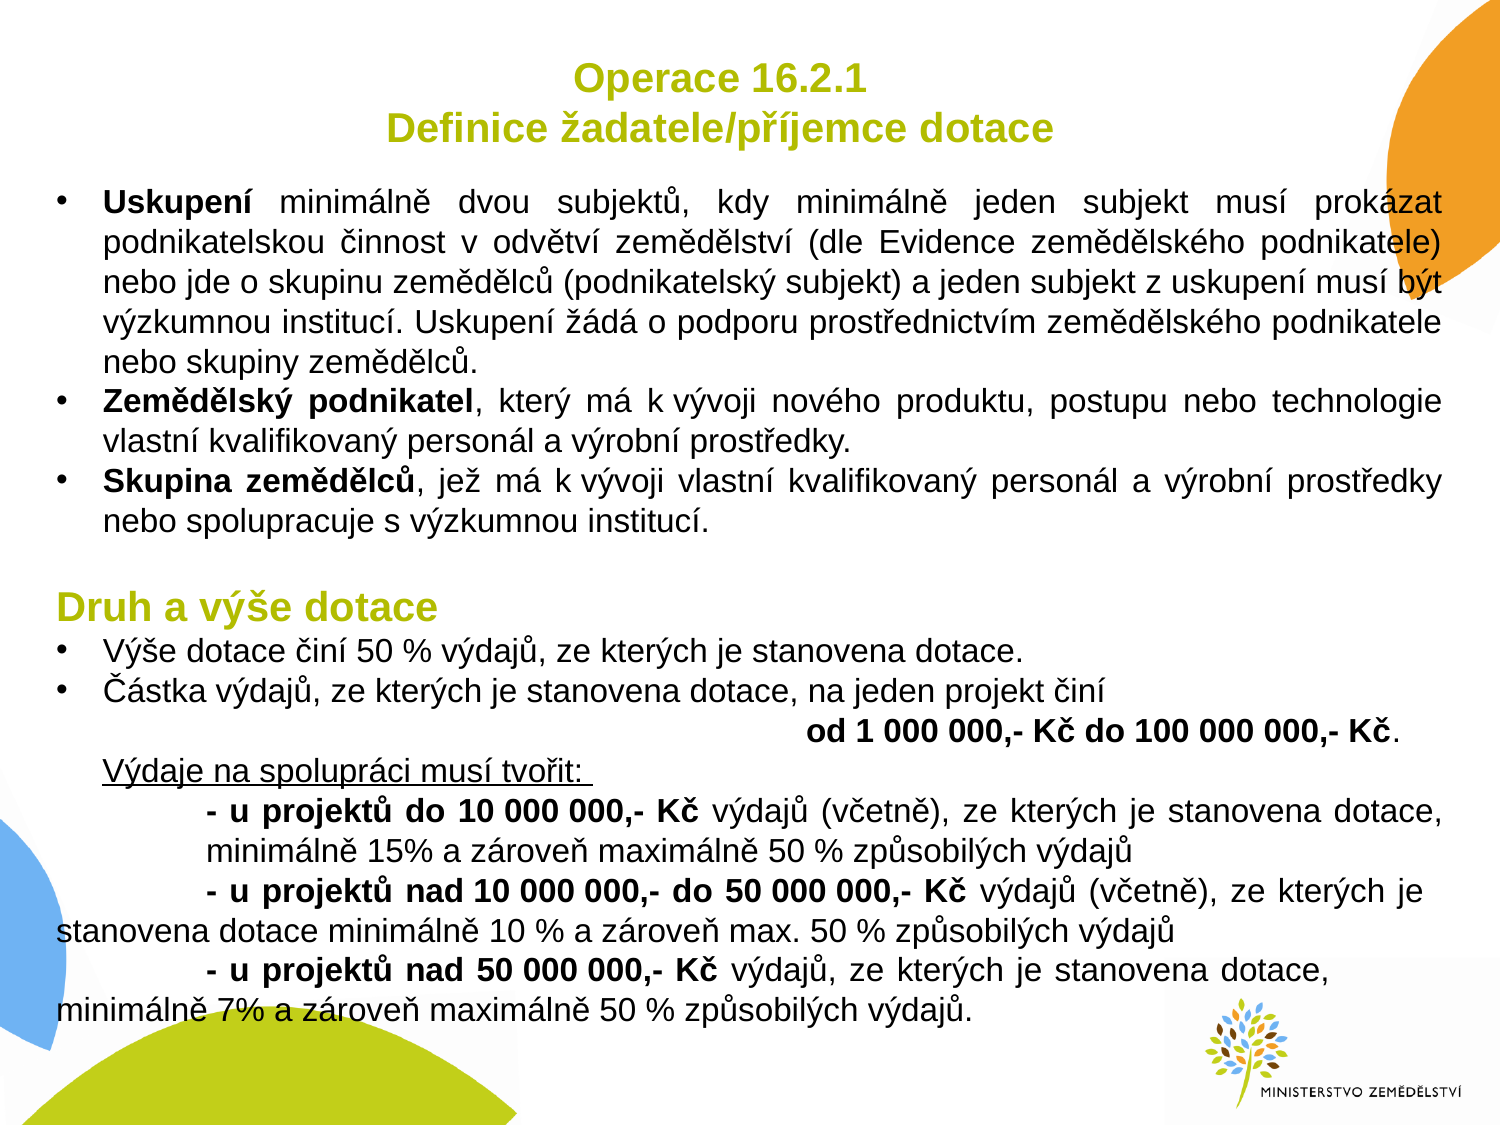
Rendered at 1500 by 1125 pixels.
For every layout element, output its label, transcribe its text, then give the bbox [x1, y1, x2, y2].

picture [0, 0, 1500, 1125]
title Operace 16.2.1 Definice žadatele/příjemce dotace [112, 31, 1329, 171]
text_box Uskupení minimálně dvou subjektů, kdy minimálně jeden subjekt musí prokázat podnikatelskou činnost v odvětví zemědělství (dle Evidence zemědělského podnikatele) nebo jde o skupinu zemědělců (podnikatelský subjekt) a jeden subjekt z uskupení musí být výzkumnou institucí. Uskupení žádá o podporu prostřednictvím zemědělského podnikatele nebo skupiny zemědělců. Zemědělský podnikatel, který má k vývoji nového produktu, postupu nebo technologie vlastní kvalifikovaný personál a výrobní prostředky. Skupina zemědělců, jež má k vývoji vlastní kvalifikovaný personál a výrobní prostředky nebo spolupracuje s výzkumnou institucí. Druh a výše dotace Výše dotace činí 50 % výdajů, ze kterých je stanovena dotace. Částka výdajů, ze kterých je stanovena dotace, na jeden projekt činí od 1 000 000,- Kč do 100 000 000,- Kč. Výdaje na spolupráci musí tvořit: - u projektů do 10 000 000,- Kč výdajů (včetně), ze kterých je stanovena dotace, minimálně 15% a zároveň maximálně 50 % způsobilých výdajů - u projektů nad 10 000 000,- do 50 000 000,- Kč výdajů (včetně), ze kterých je stanovena dotace minimálně 10 % a zároveň max. 50 % způsobilých výdajů - u projektů nad 50 000 000,- Kč výdajů, ze kterých je stanovena dotace, minimálně 7% a zároveň maximálně 50 % způsobilých výdajů. [41, 172, 1459, 1125]
